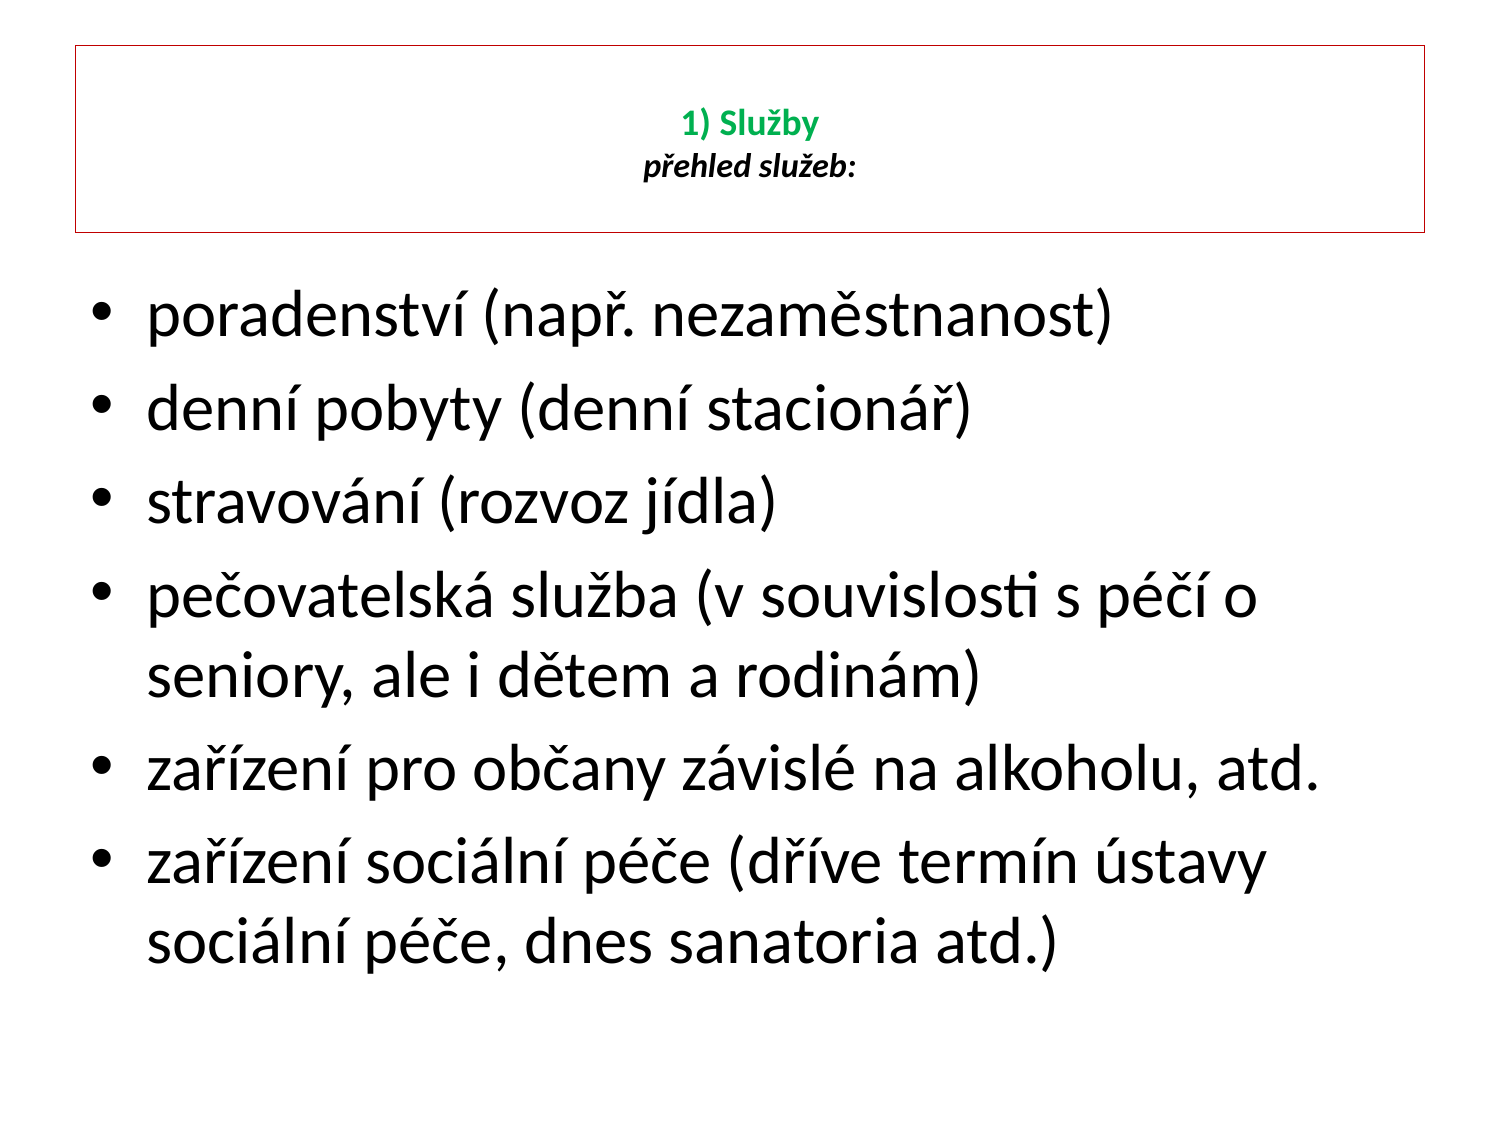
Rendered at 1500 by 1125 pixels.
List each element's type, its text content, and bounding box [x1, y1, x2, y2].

title 1) Služby přehled služeb: [75, 45, 1425, 233]
list poradenství (např. nezaměstnanost) denní pobyty (denní stacionář) stravování (rozvoz jídla) pečovatelská služba (v souvislosti s péčí o seniory, ale i dětem a rodinám) zařízení pro občany závislé na alkoholu, atd. zařízení sociální péče (dříve termín ústavy sociální péče, dnes sanatoria atd.) [75, 262, 1425, 1005]
